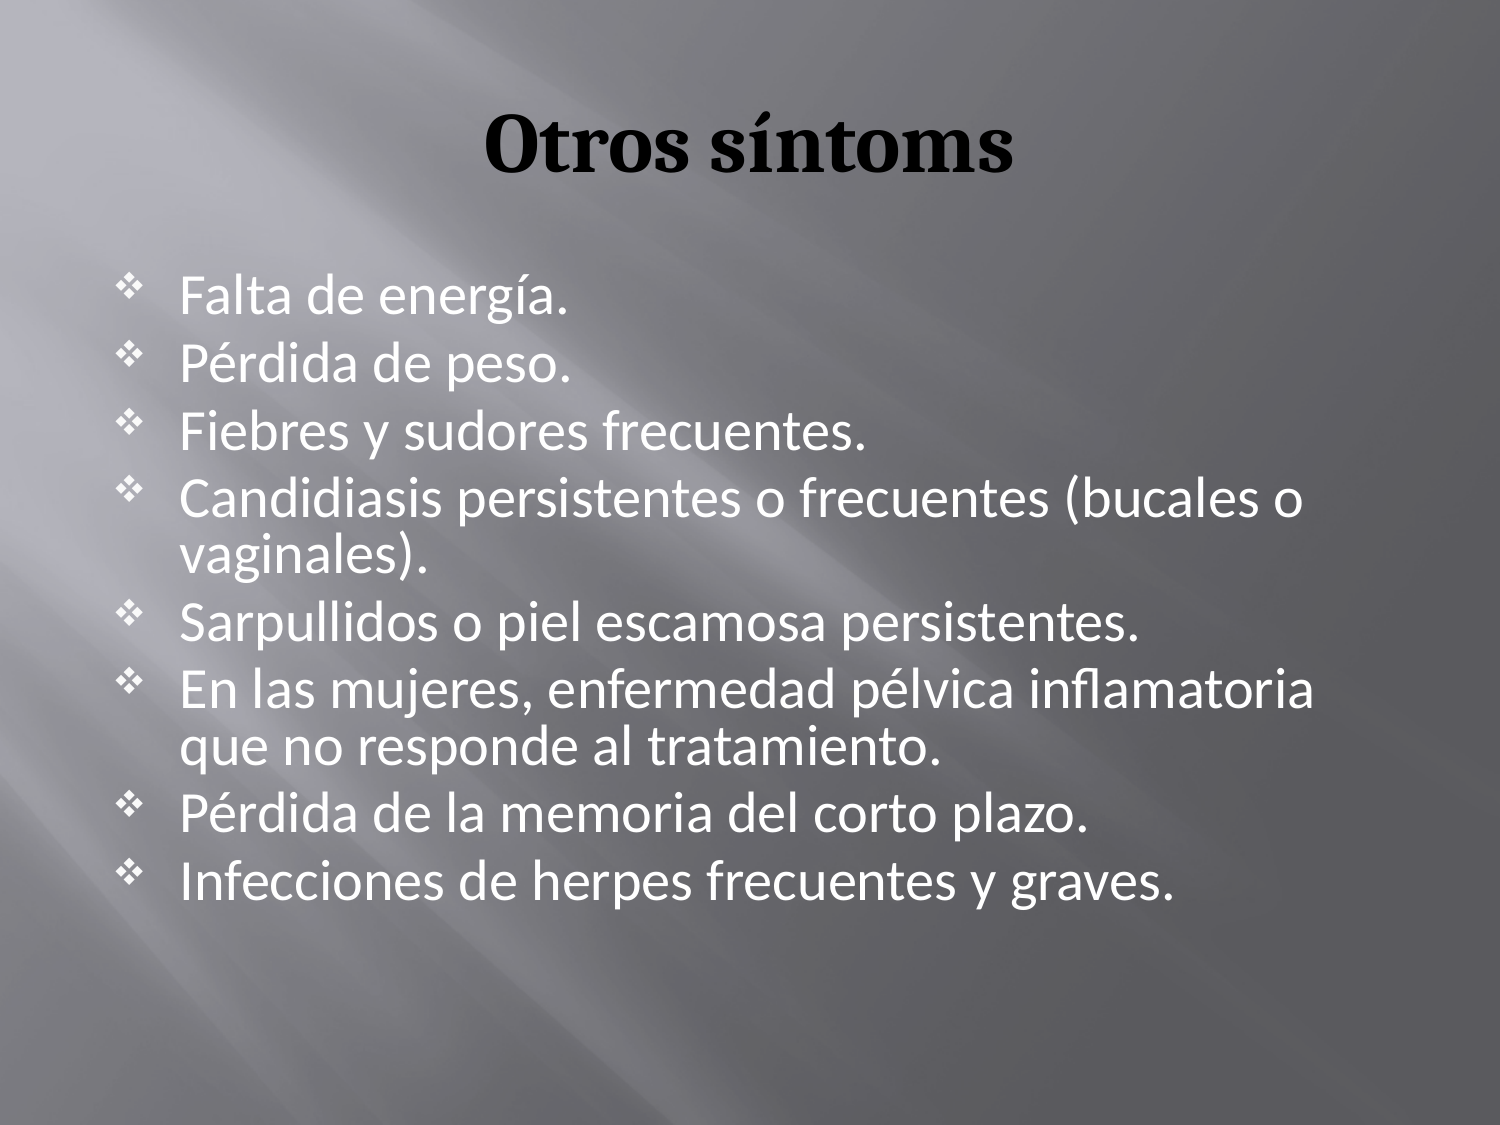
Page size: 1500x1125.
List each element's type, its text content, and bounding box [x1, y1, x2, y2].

title Otros síntoms [75, 45, 1425, 233]
list Falta de energía. Pérdida de peso. Fiebres y sudores frecuentes. Candidiasis persistentes o frecuentes (bucales o vaginales). Sarpullidos o piel escamosa persistentes. En las mujeres, enfermedad pélvica inflamatoria que no responde al tratamiento. Pérdida de la memoria del corto plazo. Infecciones de herpes frecuentes y graves. [75, 262, 1425, 1035]
